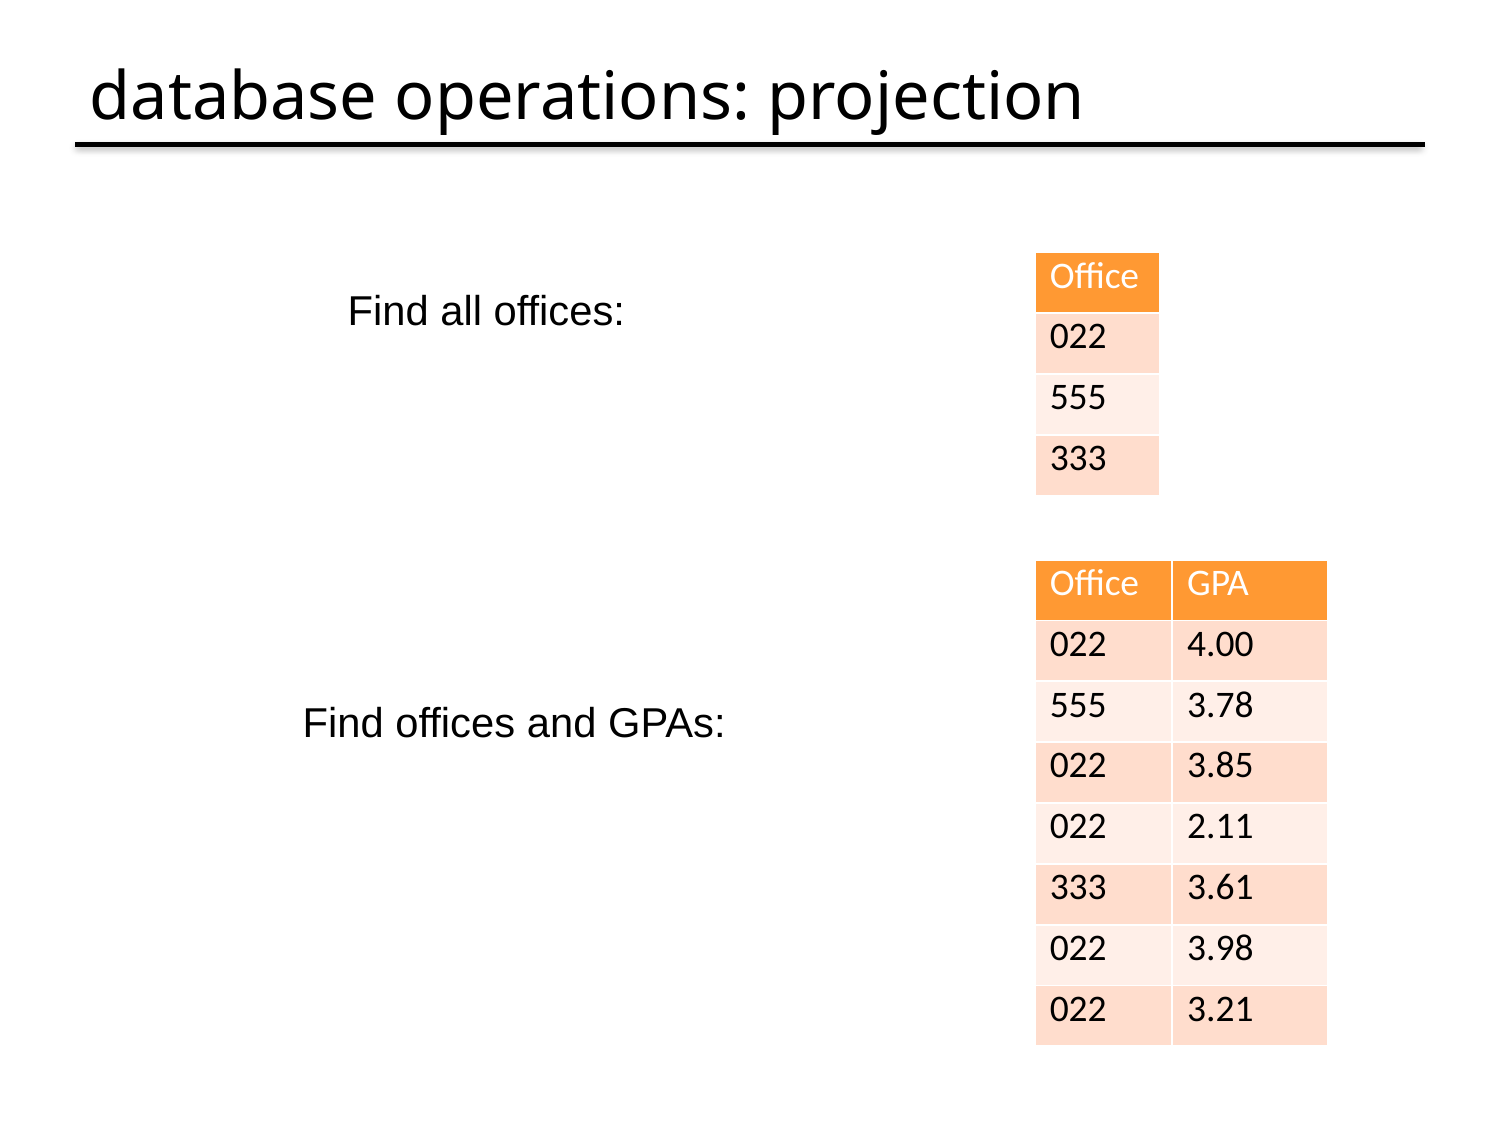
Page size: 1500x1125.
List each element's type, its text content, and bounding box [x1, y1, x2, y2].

table_header GPA [1173, 561, 1327, 620]
table_cell 3.98 [1173, 926, 1327, 985]
title database operations: projection [75, 45, 1425, 145]
table_cell 2.11 [1173, 804, 1327, 863]
table_cell 022 [1036, 743, 1171, 802]
table_cell 555 [1036, 682, 1171, 741]
table_cell 022 [1036, 926, 1171, 985]
table_cell 555 [1036, 375, 1159, 434]
table_cell 333 [1036, 865, 1171, 924]
table_header Office [1036, 561, 1171, 620]
table_cell 3.21 [1173, 986, 1327, 1045]
table_cell 3.85 [1173, 743, 1327, 802]
table_cell 3.78 [1173, 682, 1327, 741]
table_cell 022 [1036, 621, 1171, 680]
table_header Office [1036, 253, 1159, 312]
table_cell 333 [1036, 436, 1159, 495]
table_cell 4.00 [1173, 621, 1327, 680]
table_cell 3.61 [1173, 865, 1327, 924]
table_cell 022 [1036, 804, 1171, 863]
table_cell 022 [1036, 314, 1159, 373]
table_cell 022 [1036, 986, 1171, 1045]
